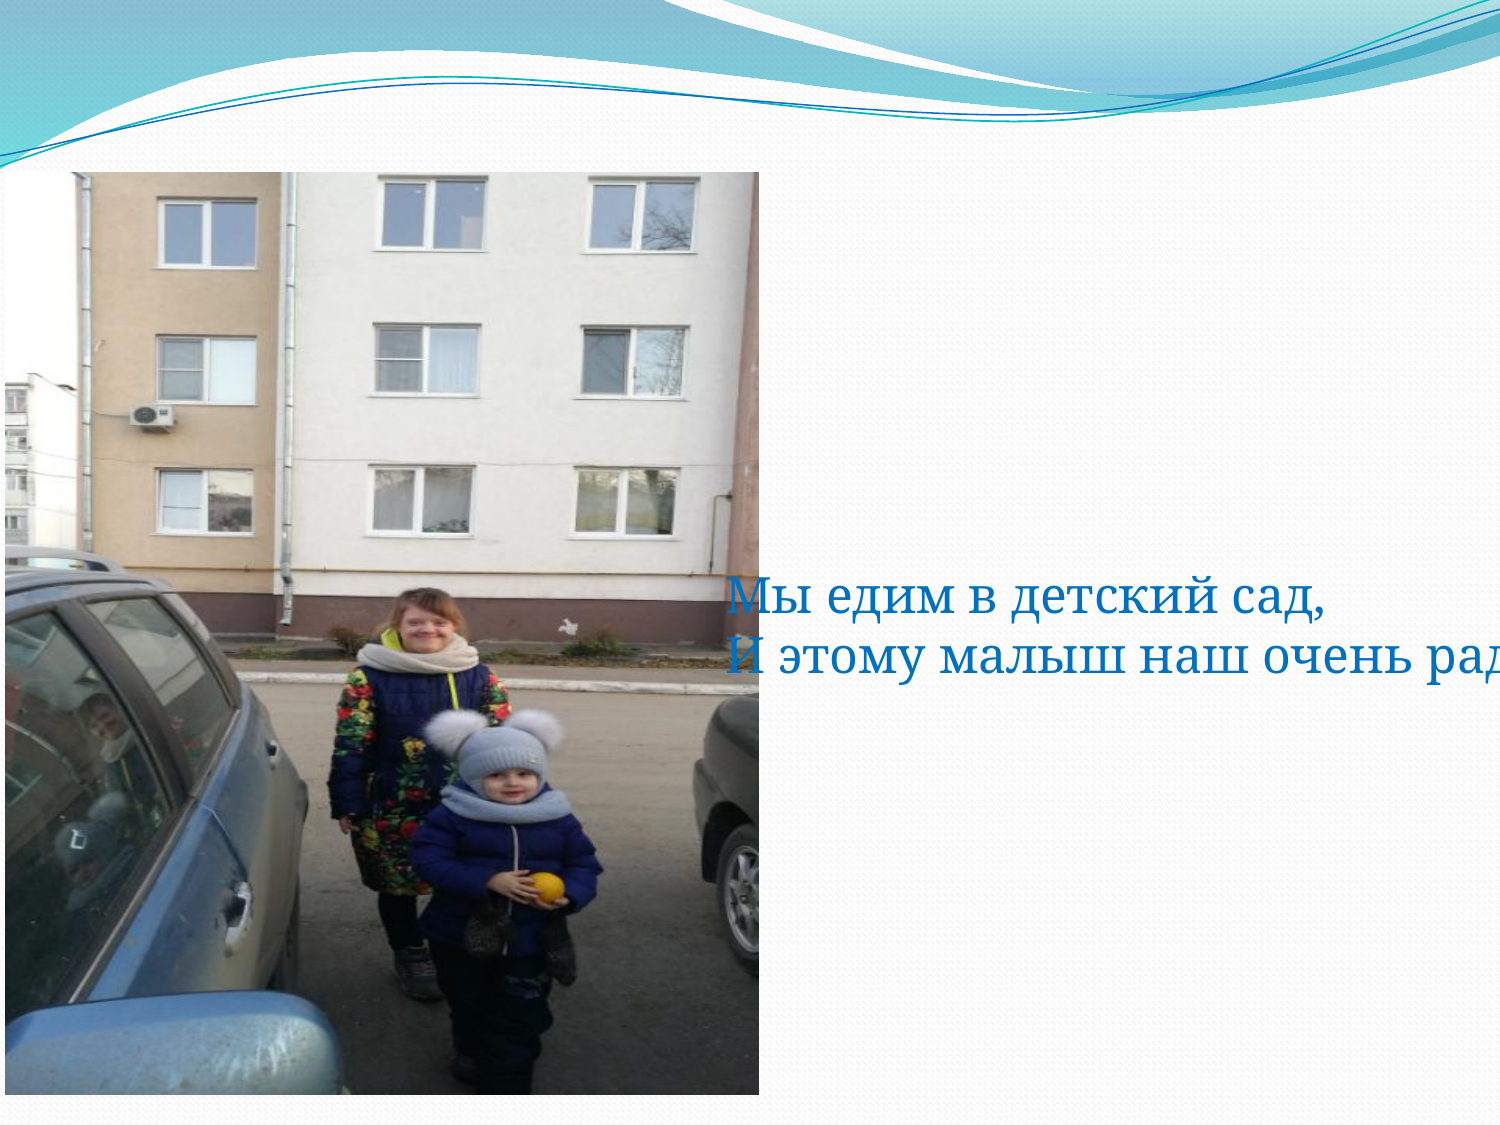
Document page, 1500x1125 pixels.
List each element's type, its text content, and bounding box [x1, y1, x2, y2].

text_box Мы едим в детский сад, И этому малыш наш очень рад! [765, 555, 1500, 691]
picture [5, 172, 759, 1095]
